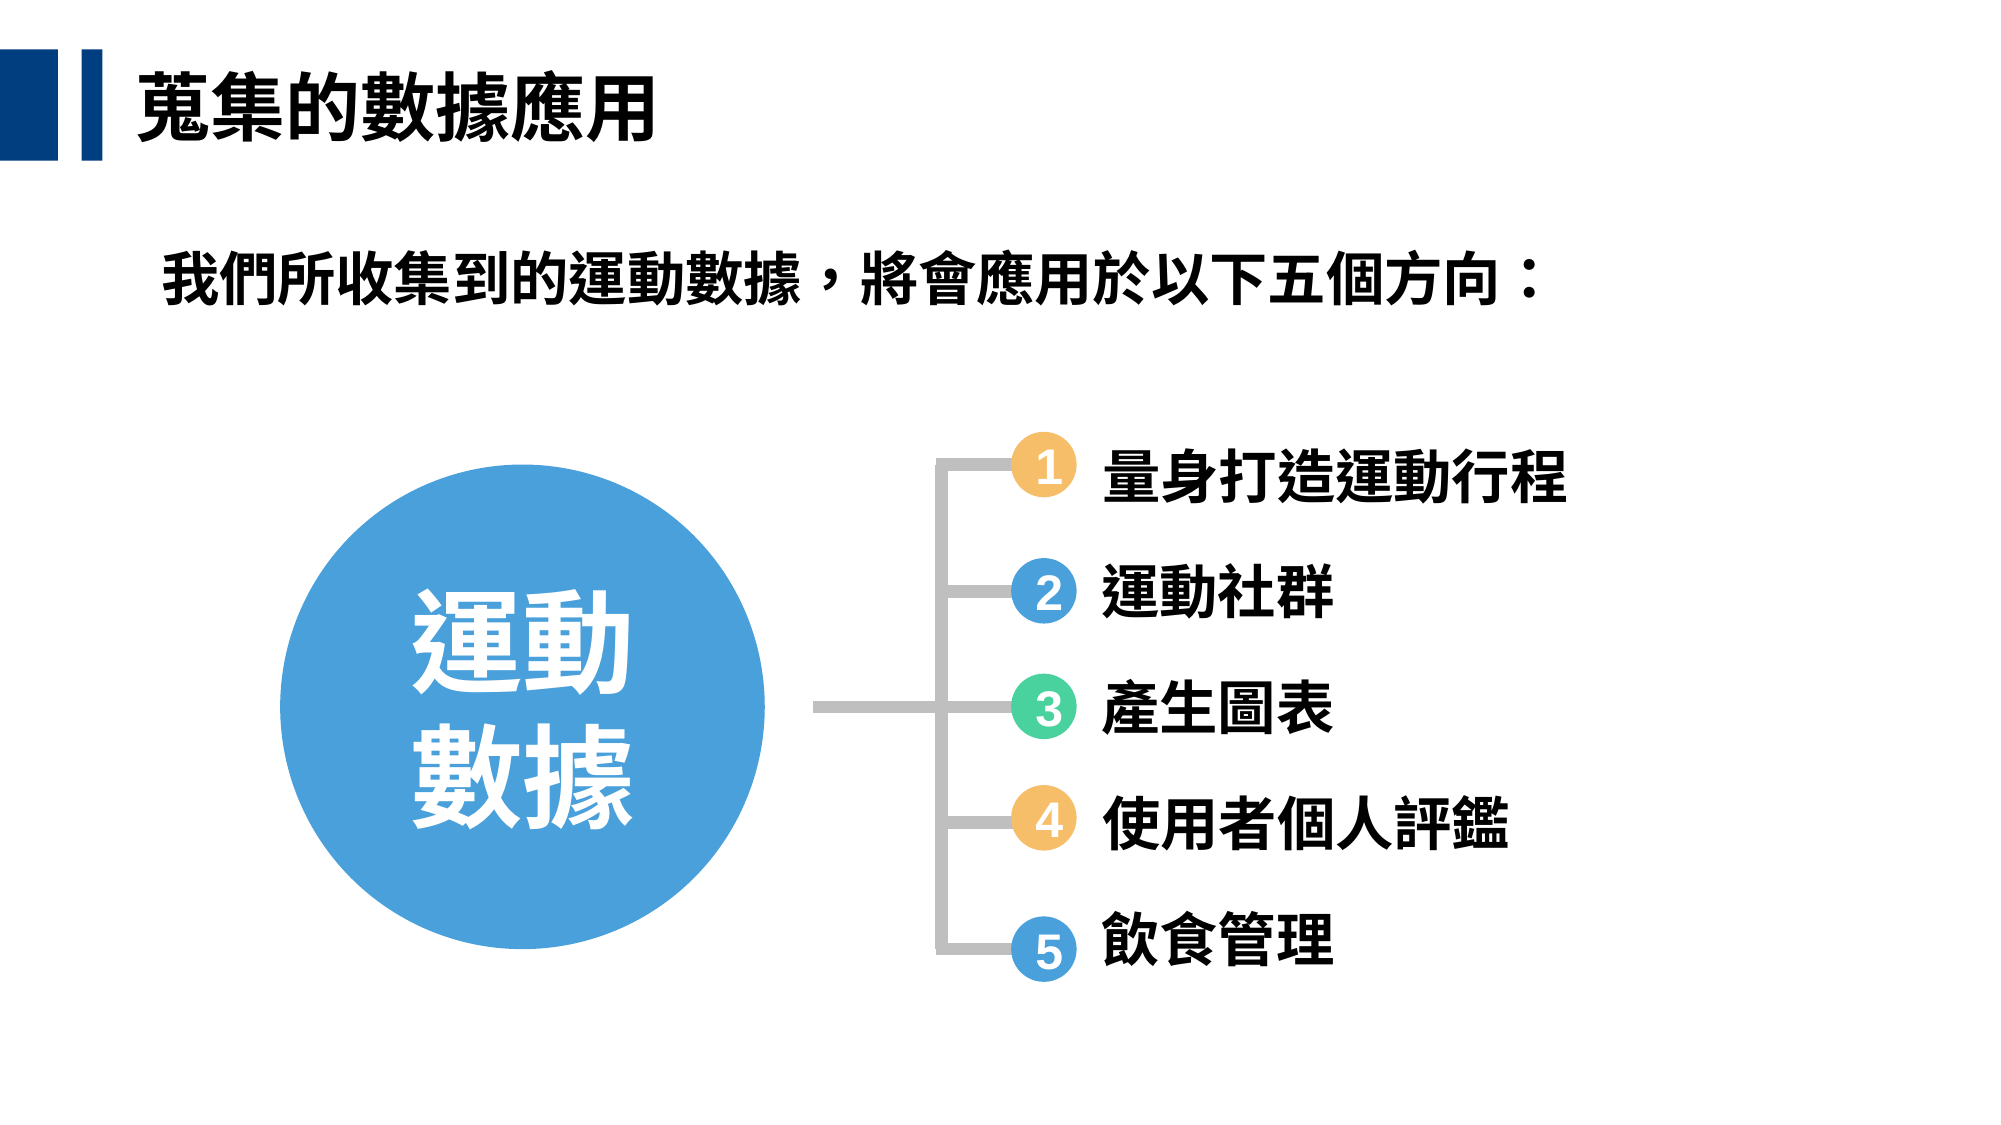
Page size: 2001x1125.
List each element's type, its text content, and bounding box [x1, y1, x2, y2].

text_box 我們所收集到的運動數據，將會應用於以下五個方向： [146, 235, 1574, 320]
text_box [280, 431, 1587, 982]
text_box 蒐集的數據應用 [120, 52, 676, 158]
